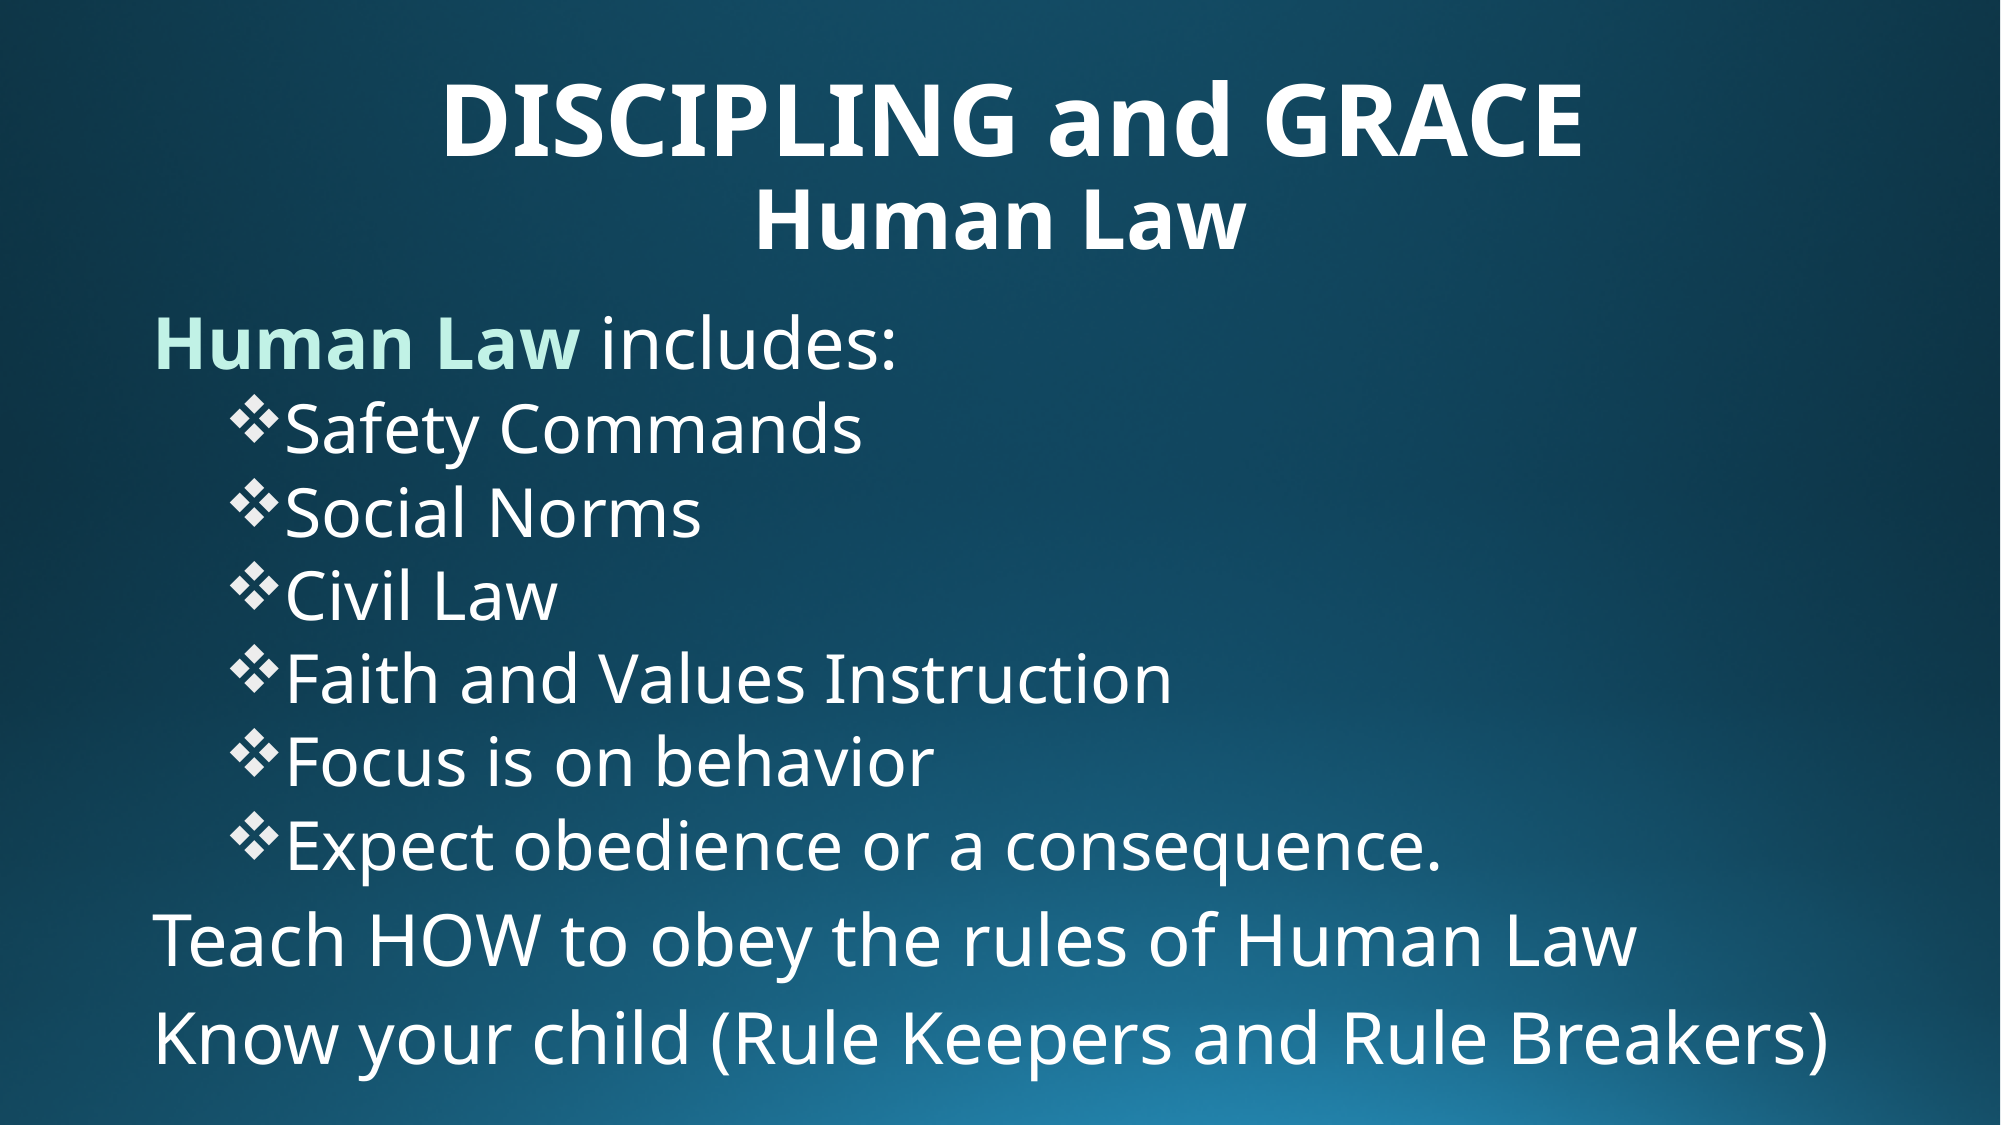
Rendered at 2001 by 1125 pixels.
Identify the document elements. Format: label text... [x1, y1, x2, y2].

picture [0, 0, 2001, 1125]
title DISCIPLING and GRACE Human Law [137, 59, 1863, 278]
list Human Law includes: Safety Commands Social Norms Civil Law Faith and Values Instruction Focus is on behavior Expect obedience or a consequence. Teach HOW to obey the rules of Human Law Know your child (Rule Keepers and Rule Breakers) [137, 299, 1863, 1099]
